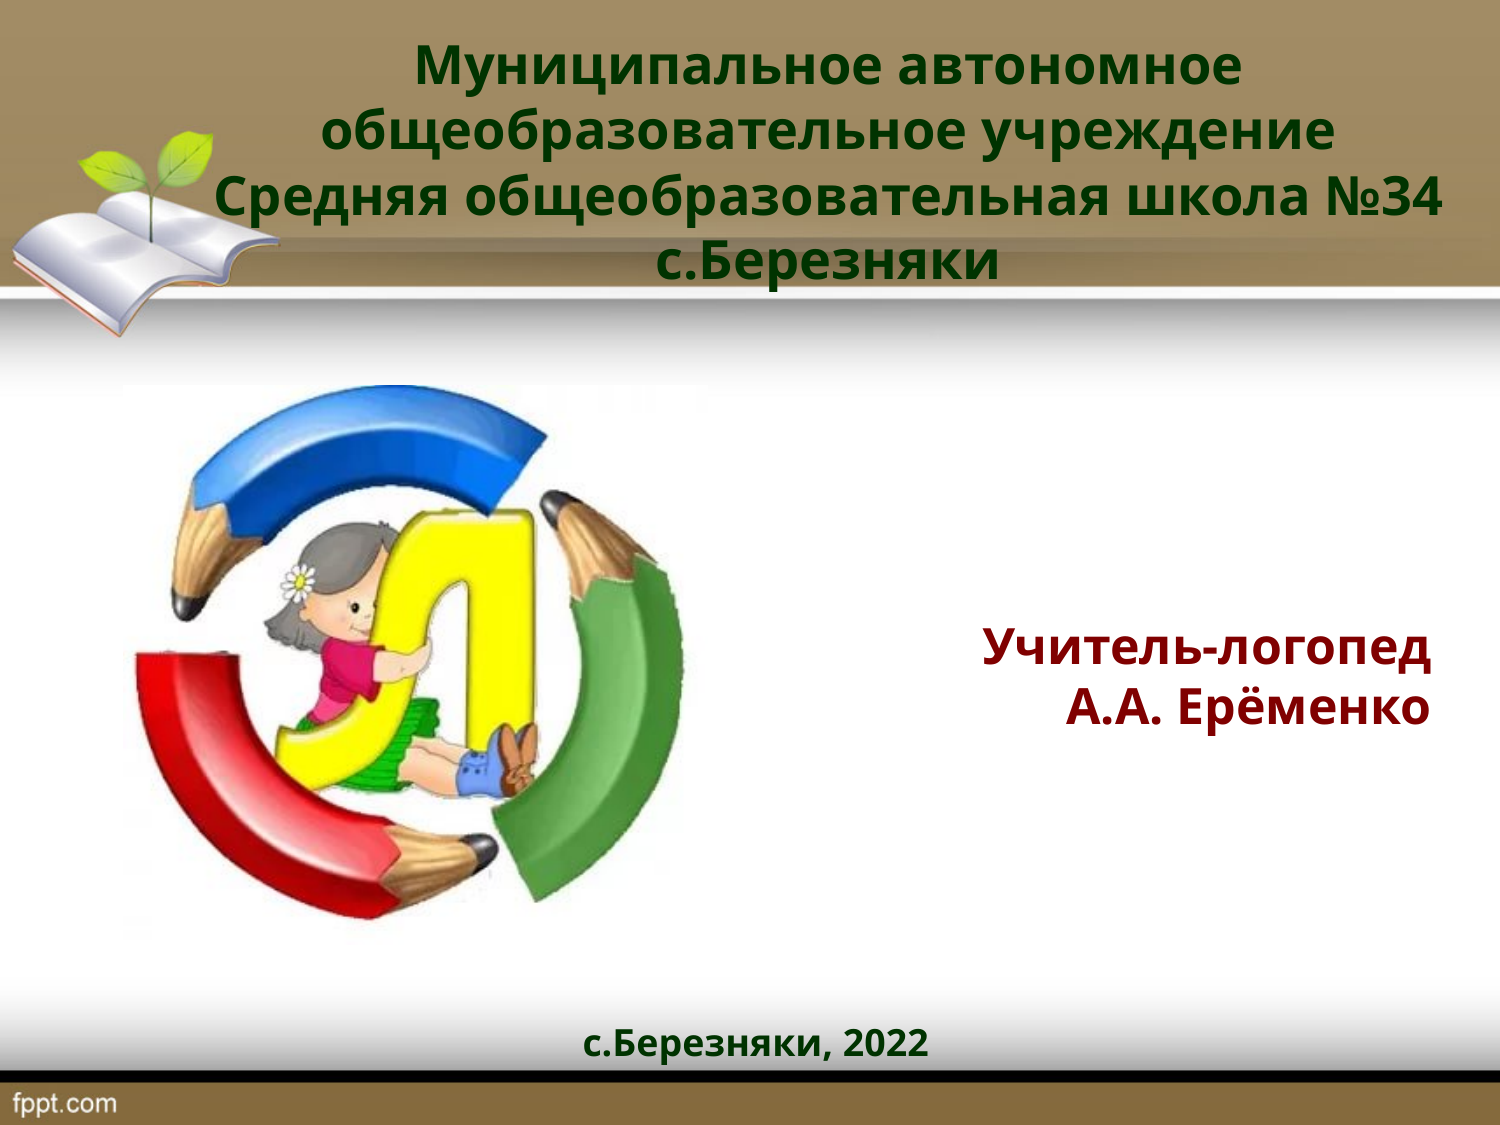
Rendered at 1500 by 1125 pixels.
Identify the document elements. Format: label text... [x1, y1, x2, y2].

text_box Учитель-логопед А.А. Ерёменко [844, 586, 1447, 764]
picture [0, 0, 1500, 1125]
text_box с.Березняки, 2022 [64, 1011, 1447, 1072]
title Муниципальное автономное общеобразовательное учреждение Средняя общеобразовательная школа №34 с.Березняки [182, 18, 1475, 303]
